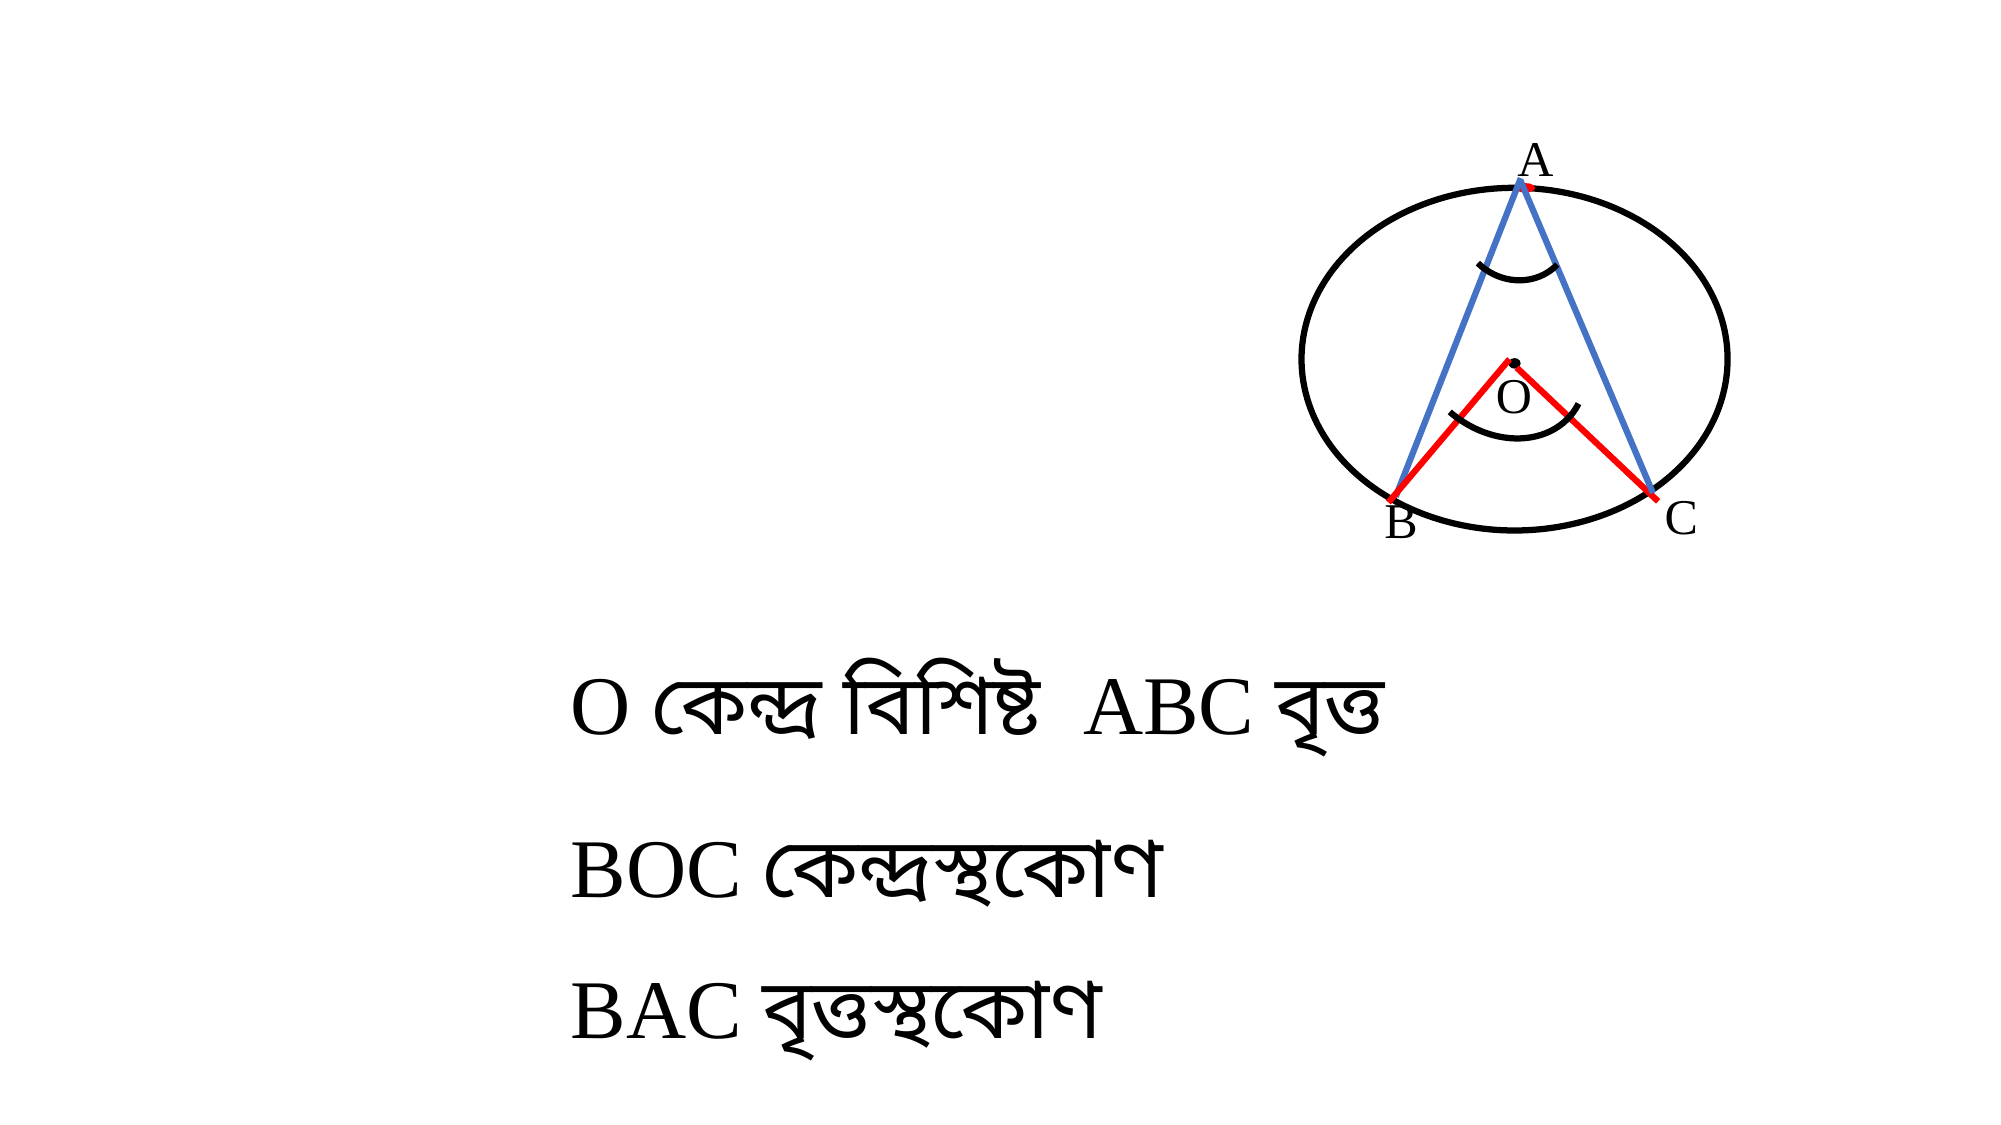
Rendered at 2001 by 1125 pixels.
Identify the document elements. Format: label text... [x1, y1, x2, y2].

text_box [1516, 367, 1659, 502]
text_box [1395, 178, 1521, 497]
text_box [1301, 187, 1395, 531]
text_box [1326, 452, 1720, 558]
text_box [1388, 359, 1510, 503]
text_box O কেন্দ্র বিশিষ্ট ABC বৃত্ত [405, 643, 1908, 759]
text_box A [1502, 119, 1573, 181]
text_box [1653, 187, 1728, 531]
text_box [1520, 181, 1653, 494]
